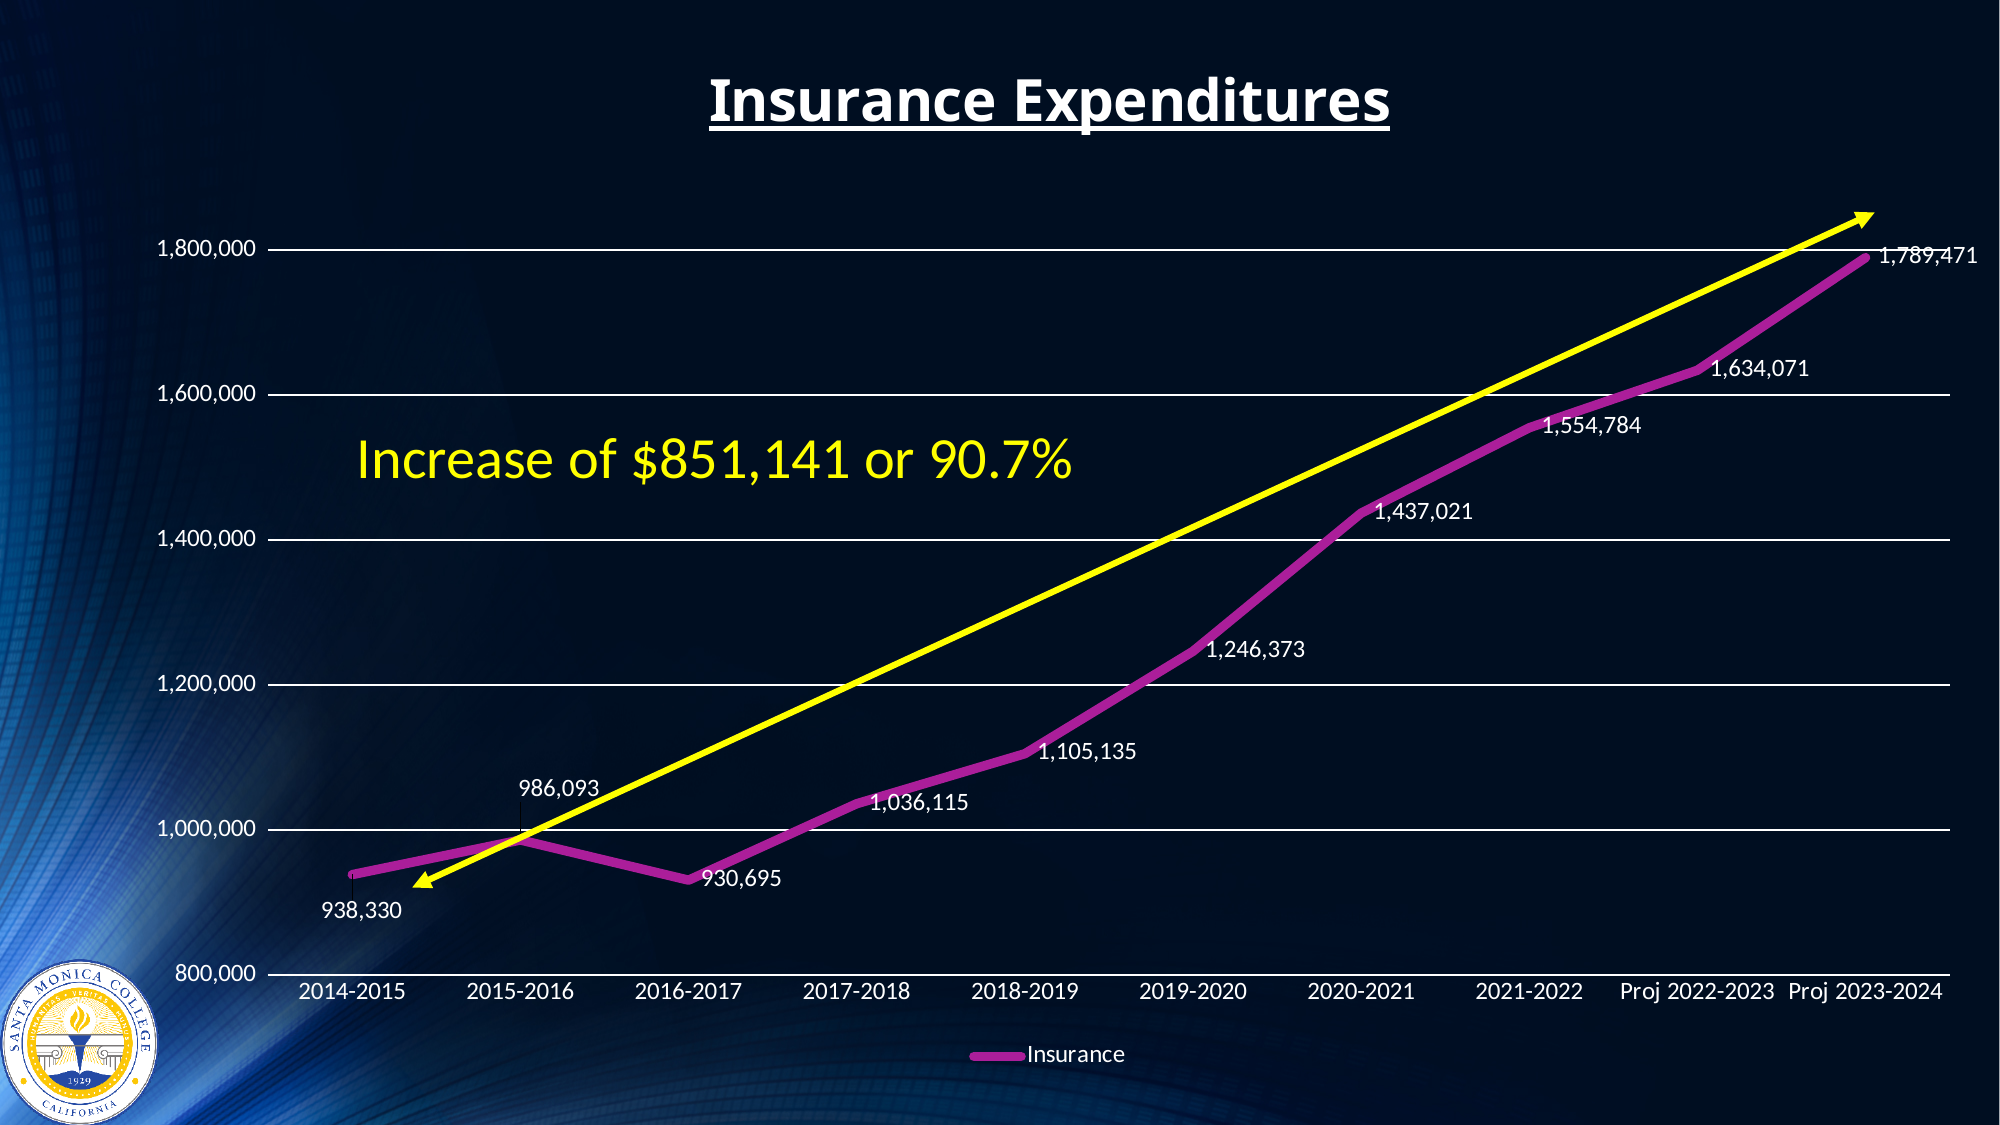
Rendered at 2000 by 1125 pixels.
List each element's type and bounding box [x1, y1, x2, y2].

text_box [412, 212, 1875, 888]
picture [0, 0, 2000, 1125]
chart [112, 12, 1988, 1075]
